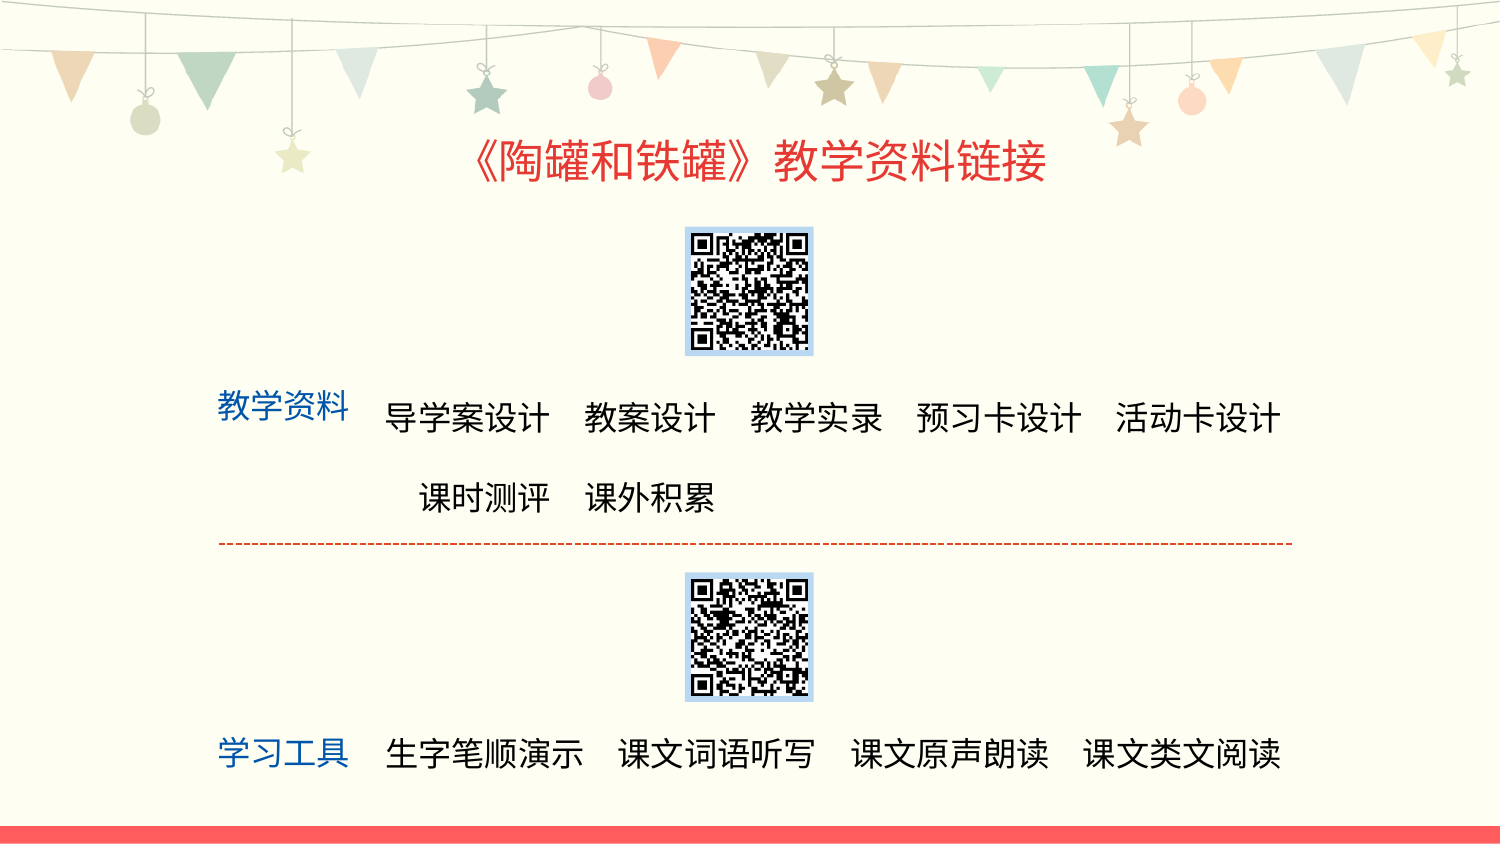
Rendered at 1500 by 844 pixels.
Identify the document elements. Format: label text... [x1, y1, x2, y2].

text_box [684, 226, 814, 349]
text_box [196, 725, 1302, 781]
text_box 《陶罐和铁罐》教学资料链接 [0, 125, 1500, 196]
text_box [196, 349, 1304, 517]
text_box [684, 572, 814, 703]
